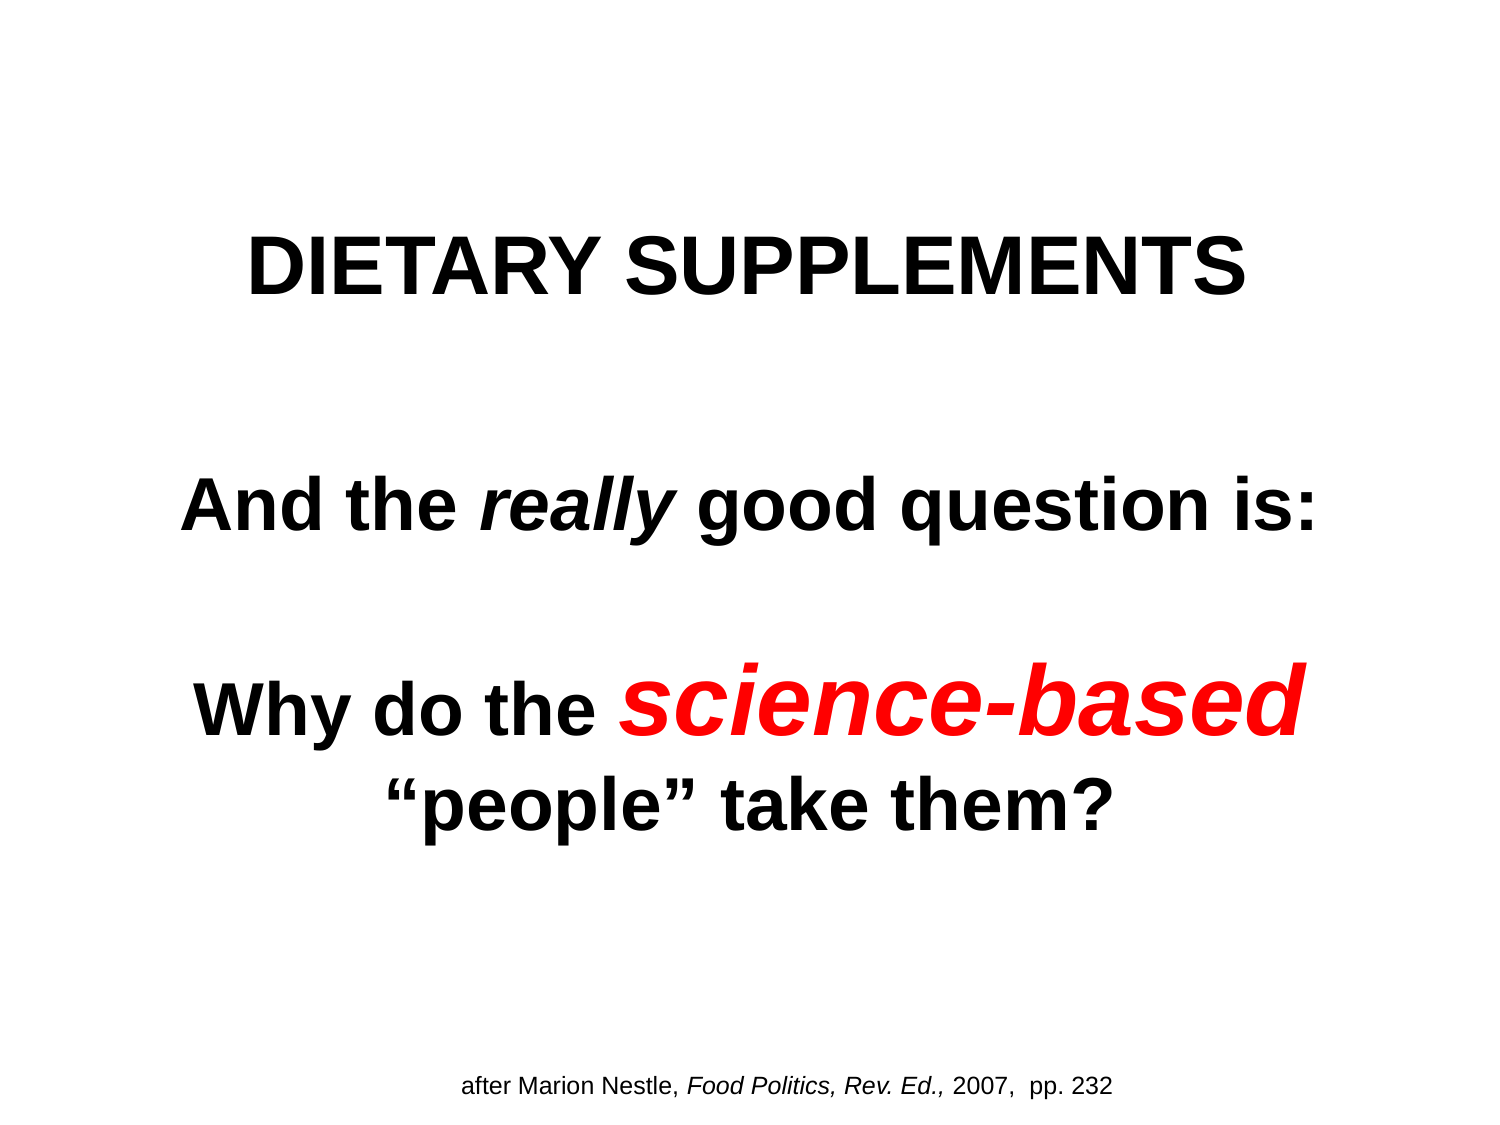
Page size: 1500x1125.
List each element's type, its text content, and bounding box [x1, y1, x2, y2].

text_box after Marion Nestle, Food Politics, Rev. Ed., 2007, pp. 232 [148, 1062, 1352, 1107]
text_box And the really good question is: Why do the science-based “people” take them? [148, 397, 1352, 853]
text_box DIETARY SUPPLEMENTS [147, 203, 1348, 319]
